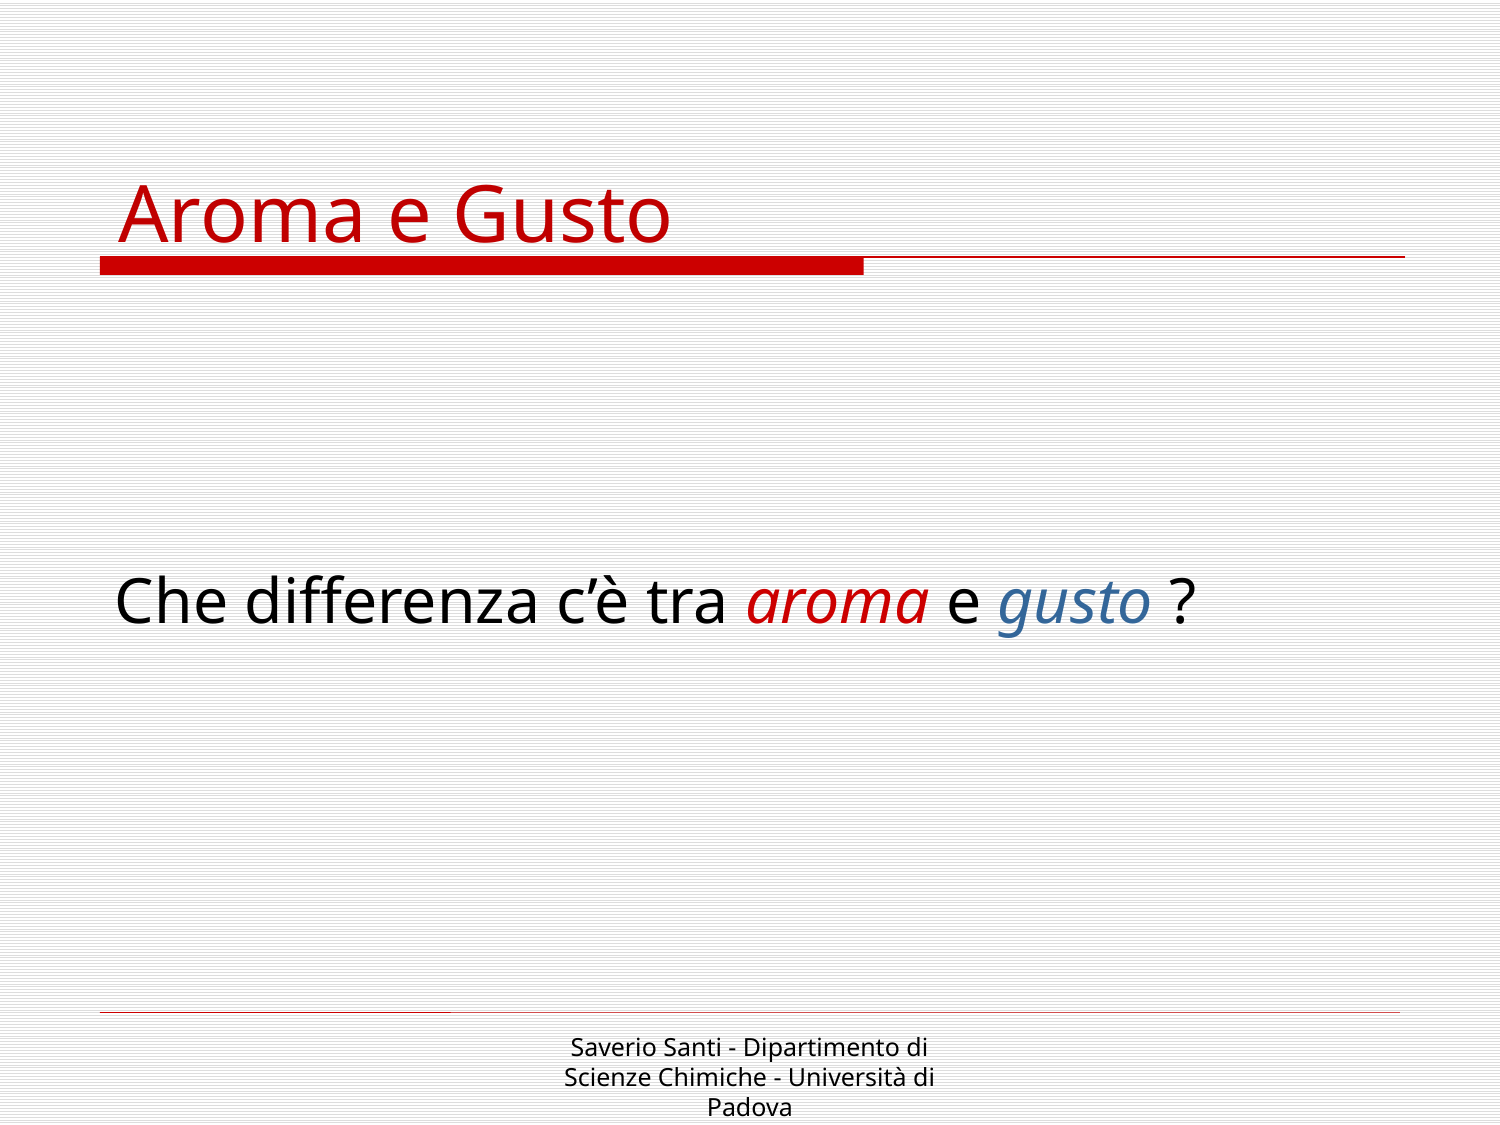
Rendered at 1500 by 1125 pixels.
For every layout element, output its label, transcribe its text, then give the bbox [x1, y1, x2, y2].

footer Saverio Santi - Dipartimento di Scienze Chimiche - Università di Padova [512, 1024, 988, 1103]
text_box Aroma e Gusto [103, 156, 1424, 266]
text_box Che differenza c’è tra aroma e gusto ? [100, 464, 1424, 644]
